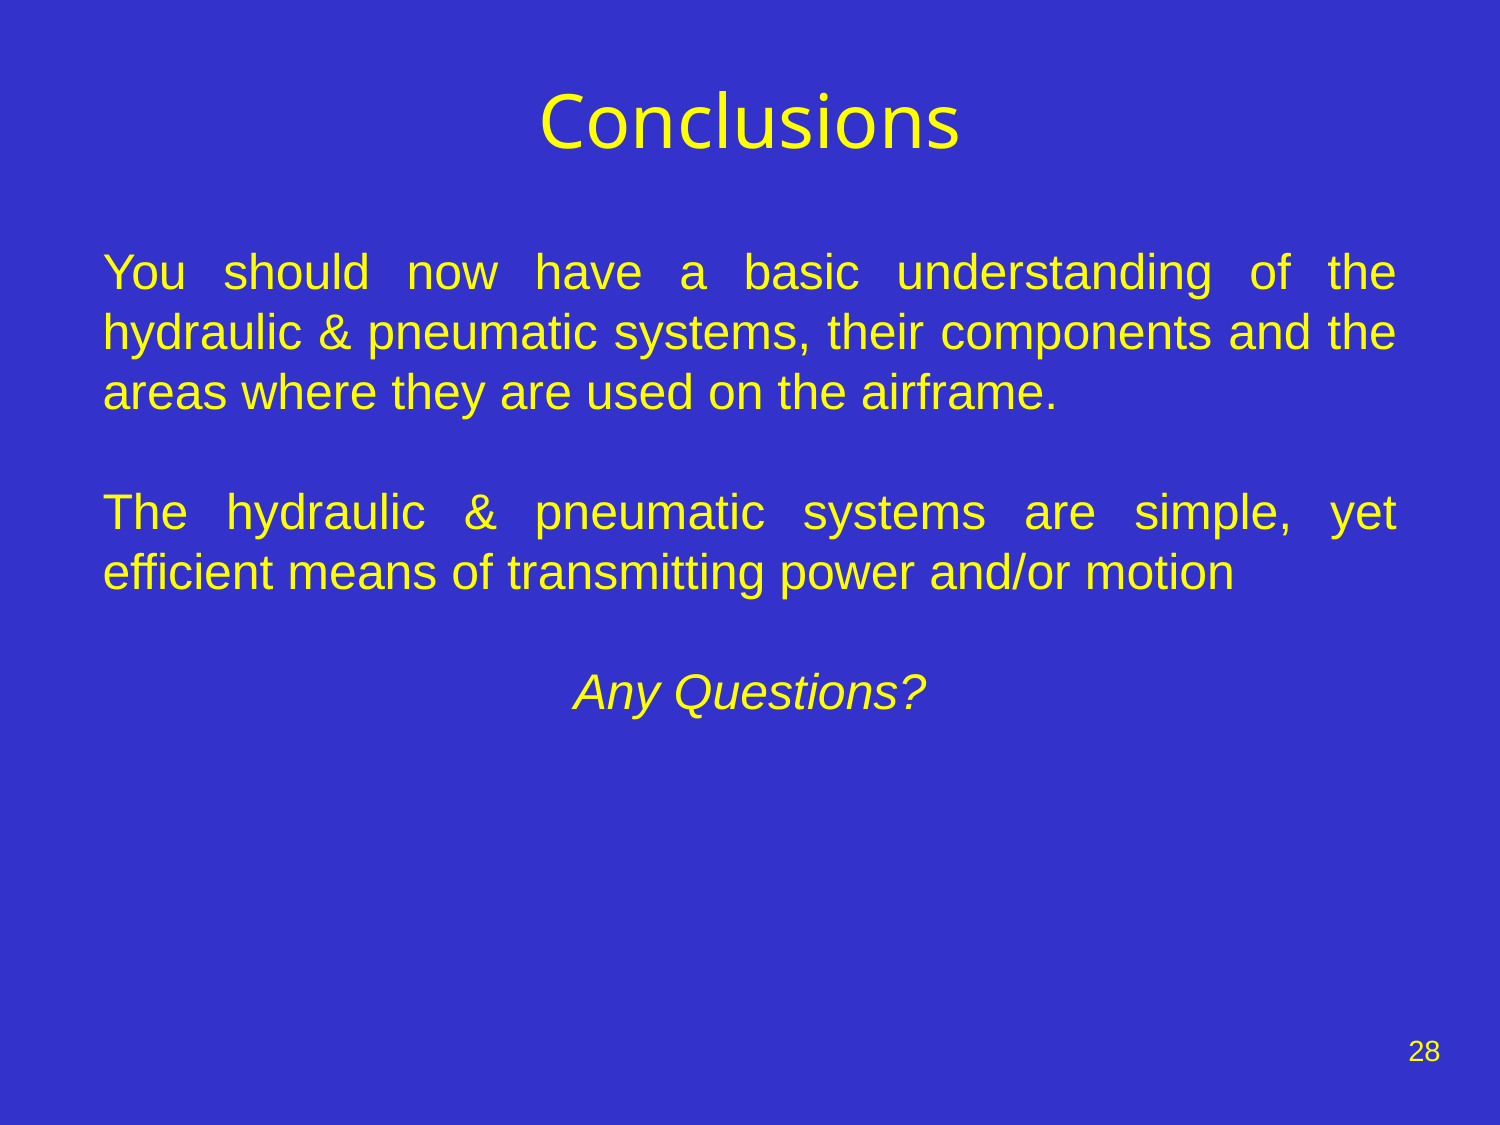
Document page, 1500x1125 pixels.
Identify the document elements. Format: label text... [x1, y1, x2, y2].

title Conclusions [87, 24, 1413, 213]
slide_number 28 [1142, 1024, 1456, 1101]
list You should now have a basic understanding of the hydraulic & pneumatic systems, their components and the areas where they are used on the airframe. The hydraulic & pneumatic systems are simple, yet efficient means of transmitting power and/or motion Any Questions? [87, 231, 1413, 1076]
